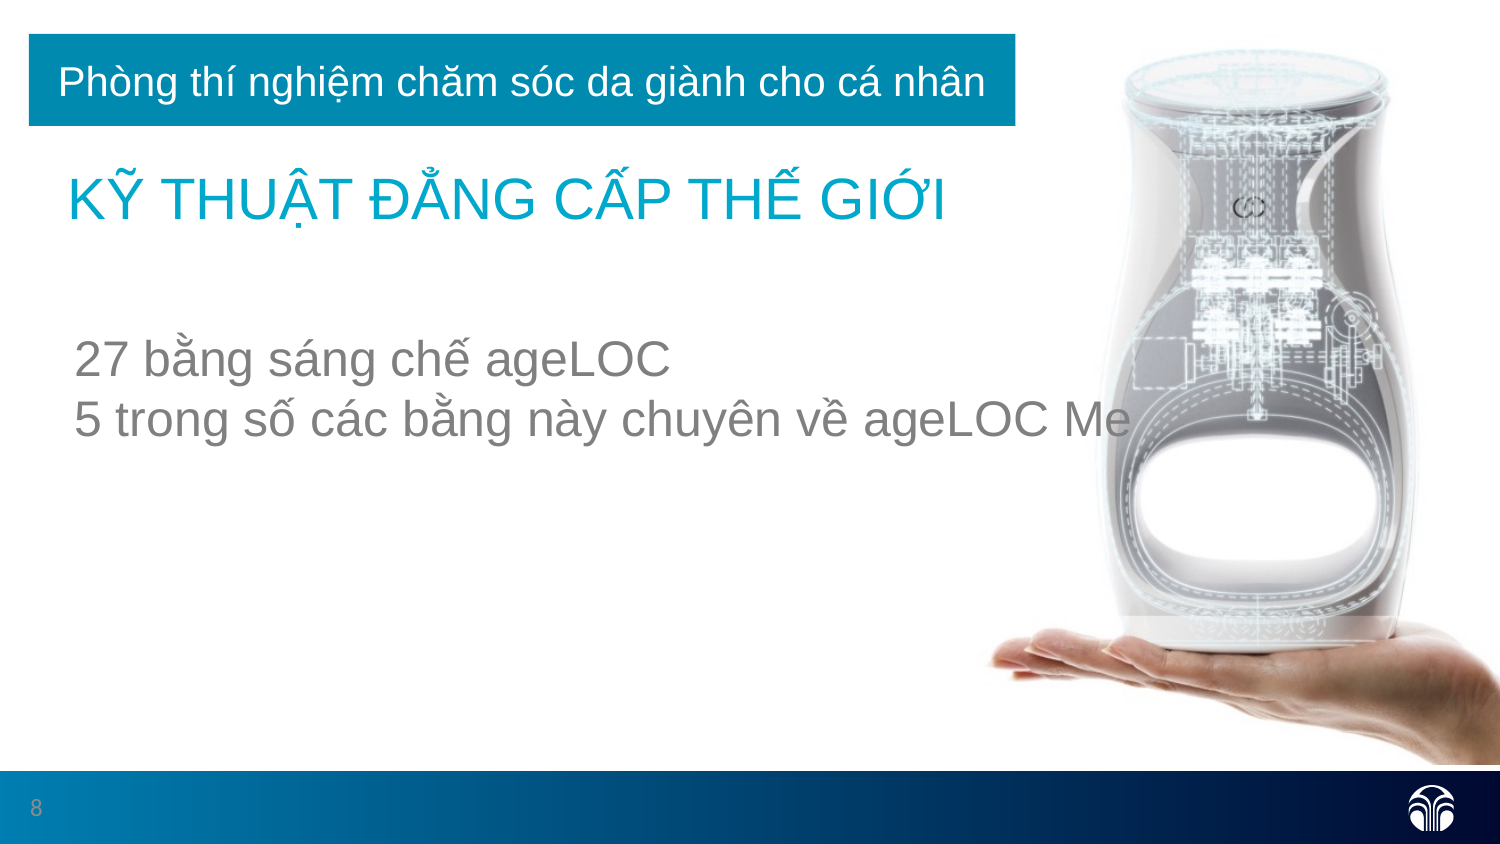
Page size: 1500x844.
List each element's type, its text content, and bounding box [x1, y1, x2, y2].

slide_number 8 [15, 783, 366, 829]
picture [1408, 784, 1454, 831]
text_box KỸ THUẬT ĐẲNG CẤP THẾ GIỚI [47, 134, 972, 267]
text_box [0, 0, 1016, 126]
text_box [0, 771, 1500, 844]
picture [977, 0, 1500, 766]
text_box 27 bằng sáng chế ageLOC 5 trong số các bằng này chuyên về ageLOC Me [59, 319, 972, 454]
